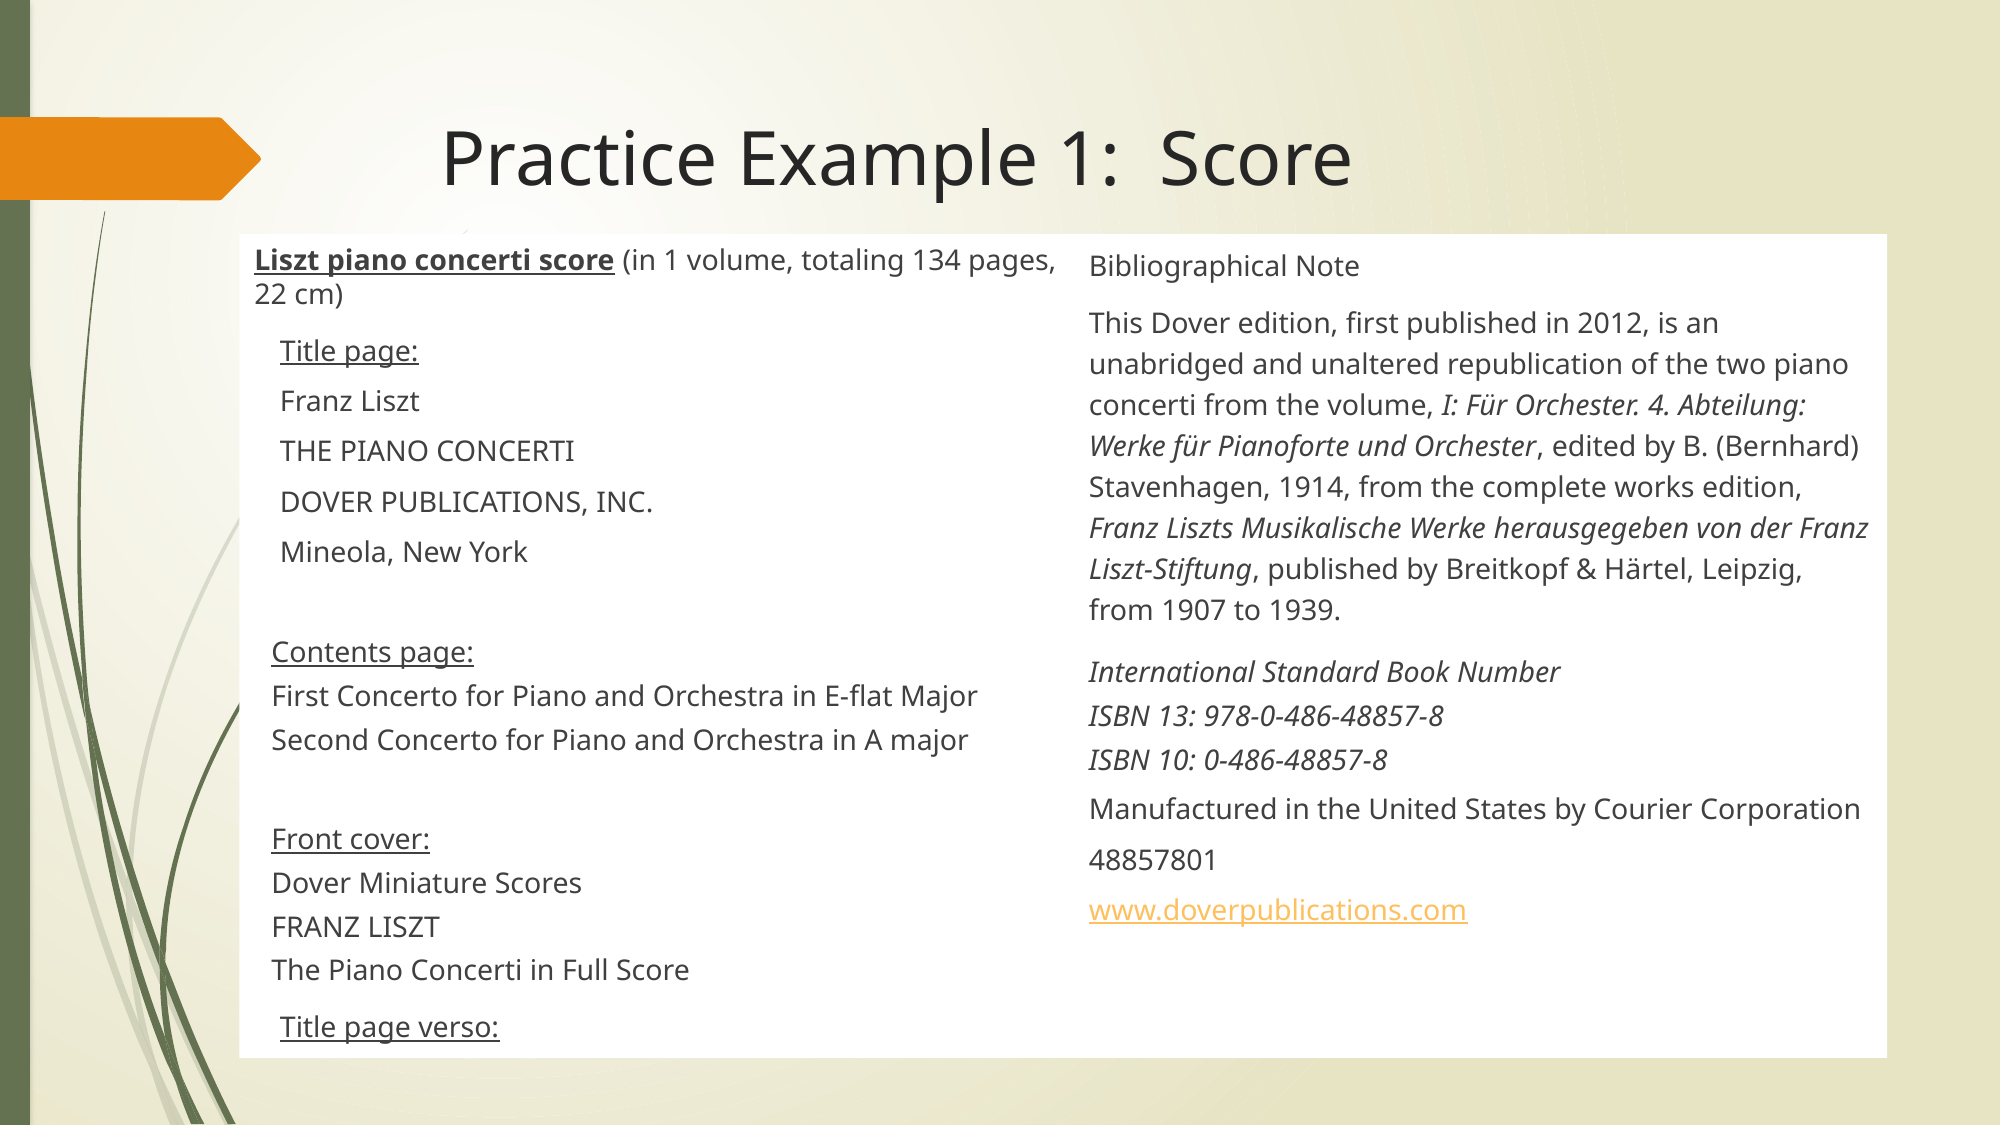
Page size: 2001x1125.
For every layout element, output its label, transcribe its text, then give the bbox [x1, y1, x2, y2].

list Liszt piano concerti score (in 1 volume, totaling 134 pages, 22 cm) Title page: Franz Liszt THE PIANO CONCERTI DOVER PUBLICATIONS, INC. Mineola, New York Contents page: First Concerto for Piano and Orchestra in E-flat Major Second Concerto for Piano and Orchestra in A major Front cover: Dover Miniature Scores FRANZ LISZT The Piano Concerti in Full Score Title page verso: Bibliographical Note This Dover edition, first published in 2012, is an unabridged and unaltered republication of the two piano concerti from the volume, I: Für Orchester. 4. Abteilung: Werke für Pianoforte und Orchester, edited by B. (Bernhard) Stavenhagen, 1914, from the complete works edition, Franz Liszts Musikalische Werke herausgegeben von der Franz Liszt-Stiftung, published by Breitkopf & Härtel, Leipzig, from 1907 to 1939. International Standard Book Number ISBN 13: 978-0-486-48857-8 ISBN 10: 0-486-48857-8 Manufactured in the United States by Courier Corporation 48857801 www.doverpublications.com [239, 234, 1888, 1058]
title Practice Example 1: Score [425, 102, 1888, 234]
